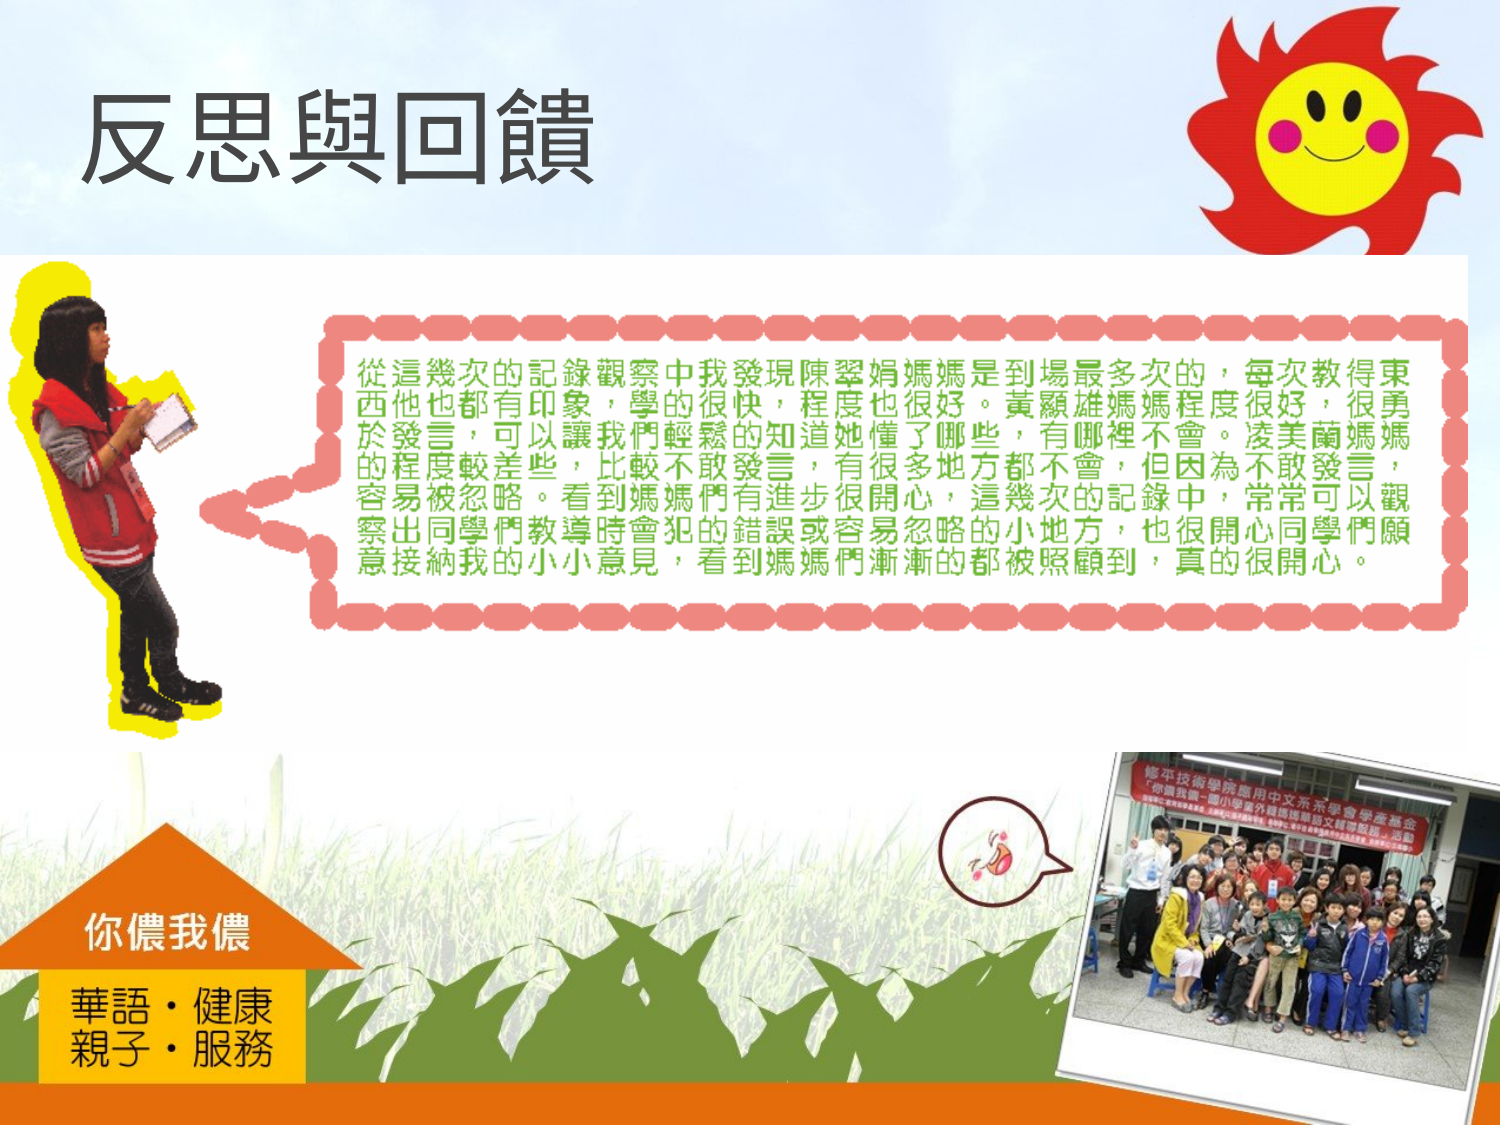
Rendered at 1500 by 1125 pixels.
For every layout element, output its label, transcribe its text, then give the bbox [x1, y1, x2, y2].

title 反思與回饋 [76, 54, 646, 198]
picture [0, 0, 1500, 1125]
